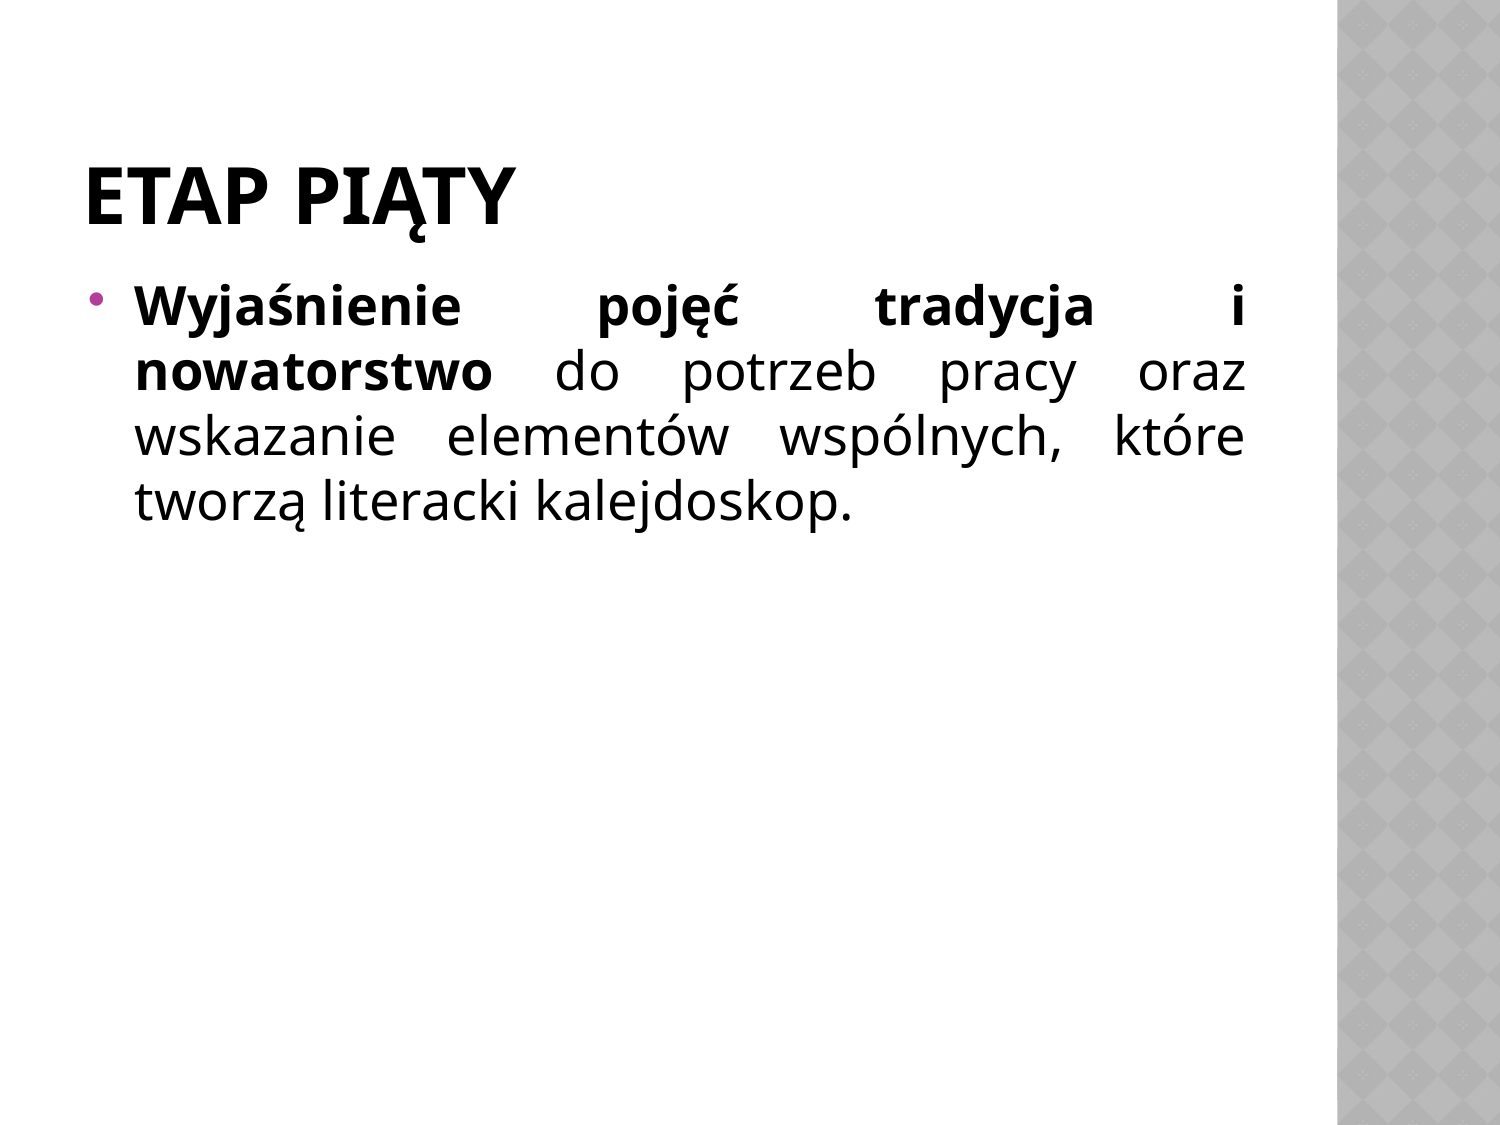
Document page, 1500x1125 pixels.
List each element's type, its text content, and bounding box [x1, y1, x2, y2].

title Etap piąty [75, 52, 1263, 240]
list Wyjaśnienie pojęć tradycja i nowatorstwo do potrzeb pracy oraz wskazanie elementów wspólnych, które tworzą literacki kalejdoskop. [75, 264, 1263, 1059]
